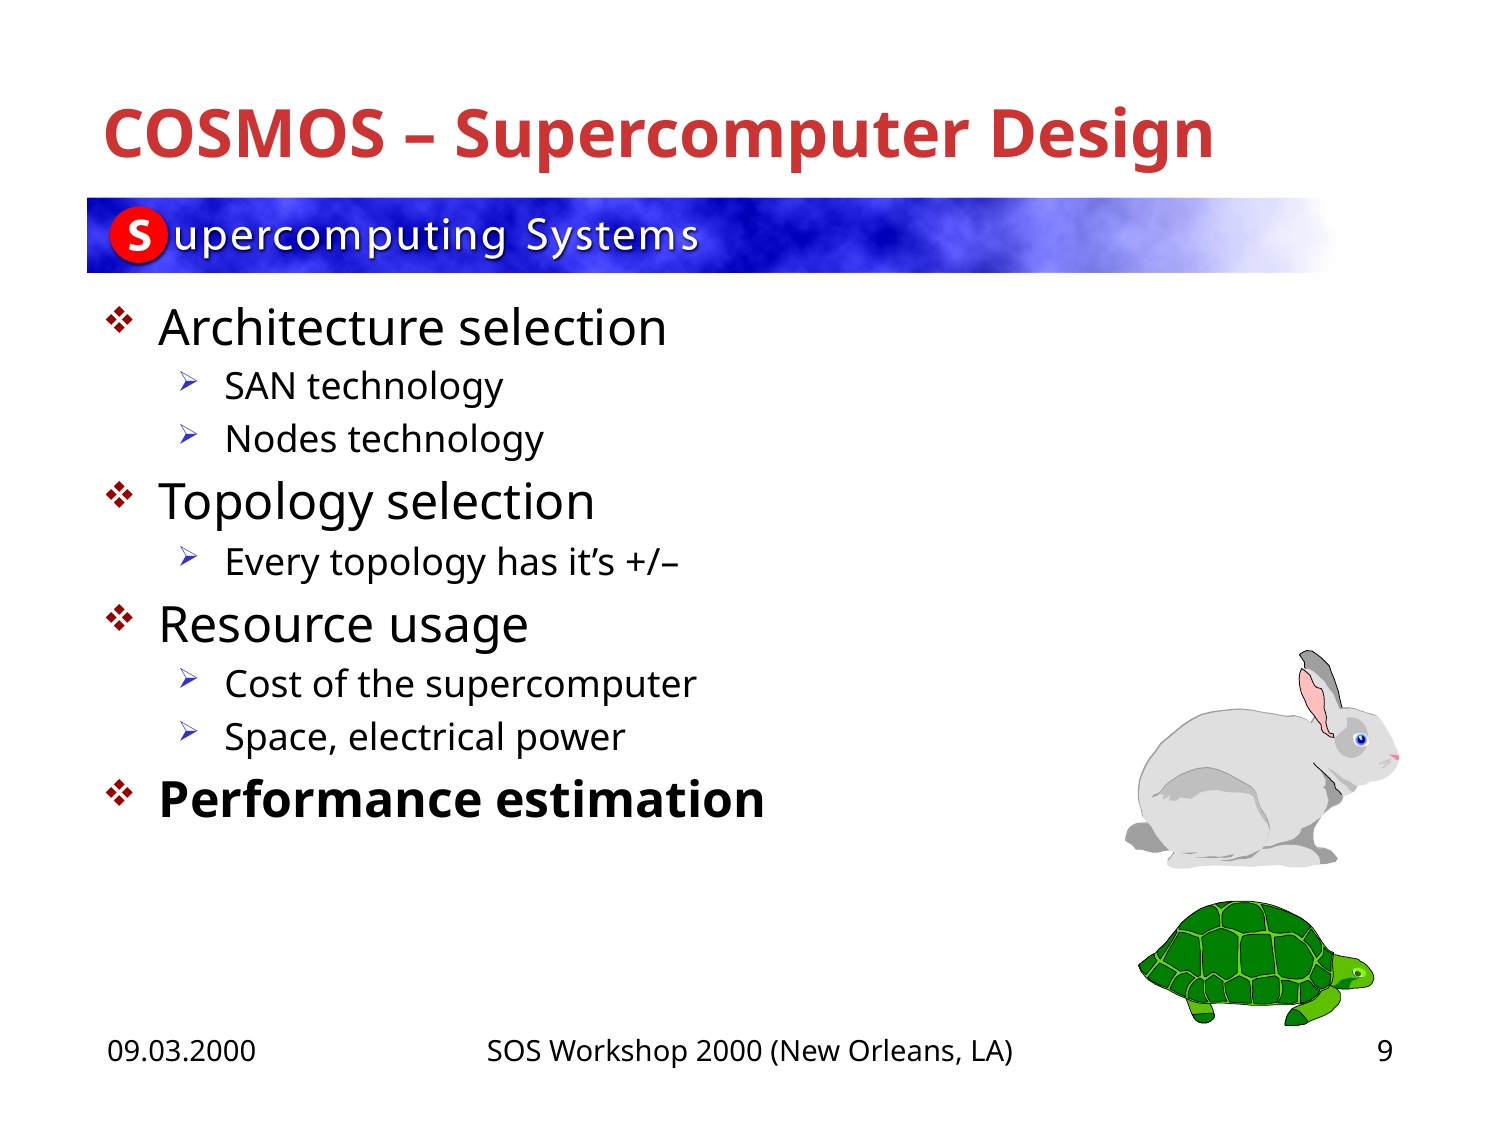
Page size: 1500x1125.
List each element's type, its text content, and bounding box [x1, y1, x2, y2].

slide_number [92, 1025, 405, 1088]
footer SOS Workshop 2000 (New Orleans, LA) [426, 1025, 1074, 1088]
title COSMOS – Supercomputer Design [87, 75, 1413, 188]
list Architecture selection SAN technology Nodes technology Topology selection Every topology has it’s +/– Resource usage Cost of the supercomputer Space, electrical power Performance estimation [87, 287, 813, 1000]
slide_number 9 [1096, 1025, 1409, 1088]
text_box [1124, 649, 1400, 869]
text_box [1137, 899, 1375, 1027]
picture [87, 188, 1413, 288]
